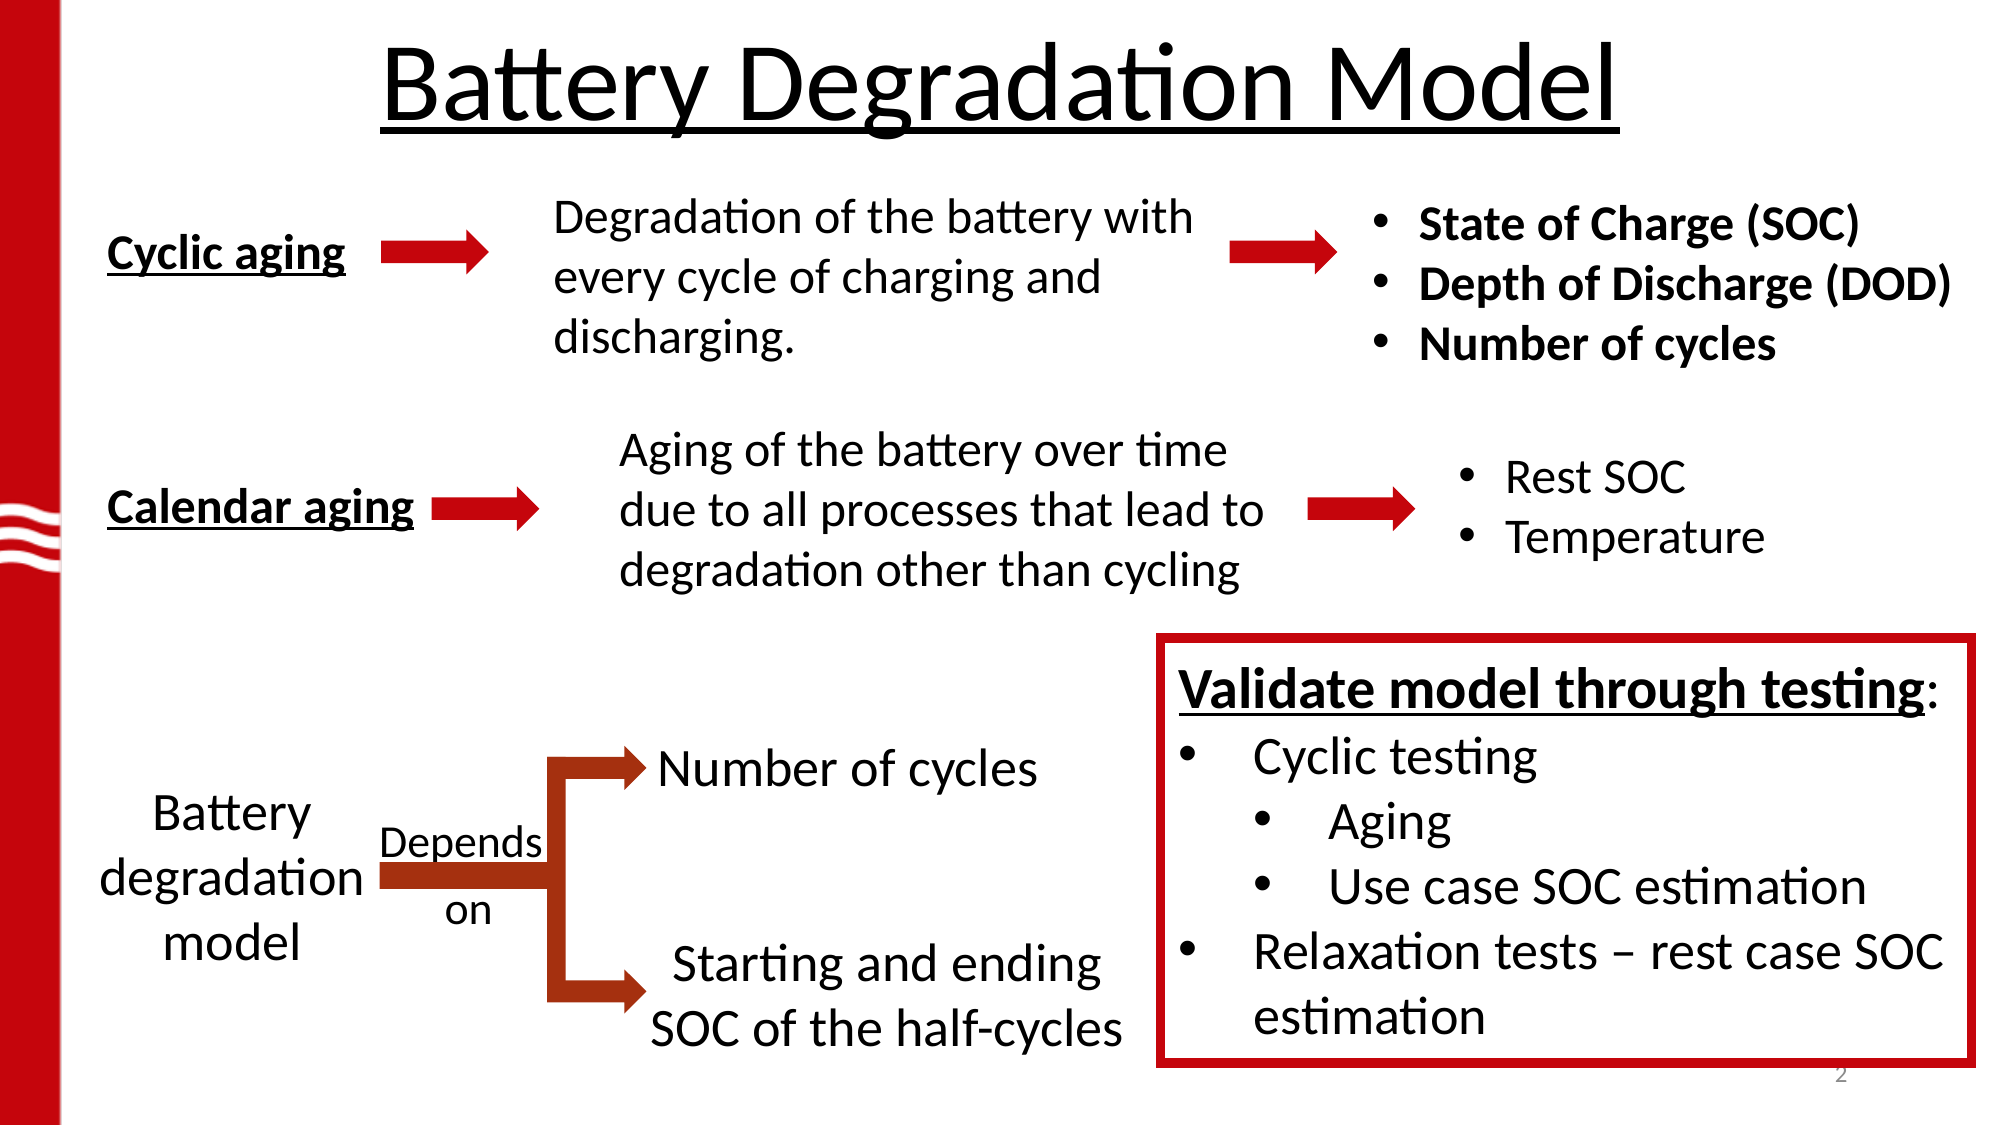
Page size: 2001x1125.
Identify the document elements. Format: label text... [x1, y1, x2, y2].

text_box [72, 724, 1168, 1066]
text_box Battery Degradation Model [0, 0, 2000, 150]
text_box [92, 176, 2000, 606]
text_box [1168, 1053, 1973, 1064]
picture [0, 0, 2001, 1125]
text_box Validate model through testing: Cyclic testing Aging Use case SOC estimation Relaxation tests – rest case SOC estimation [1163, 642, 2000, 1053]
text_box [1159, 637, 1973, 724]
slide_number 2 [1412, 1064, 1863, 1103]
